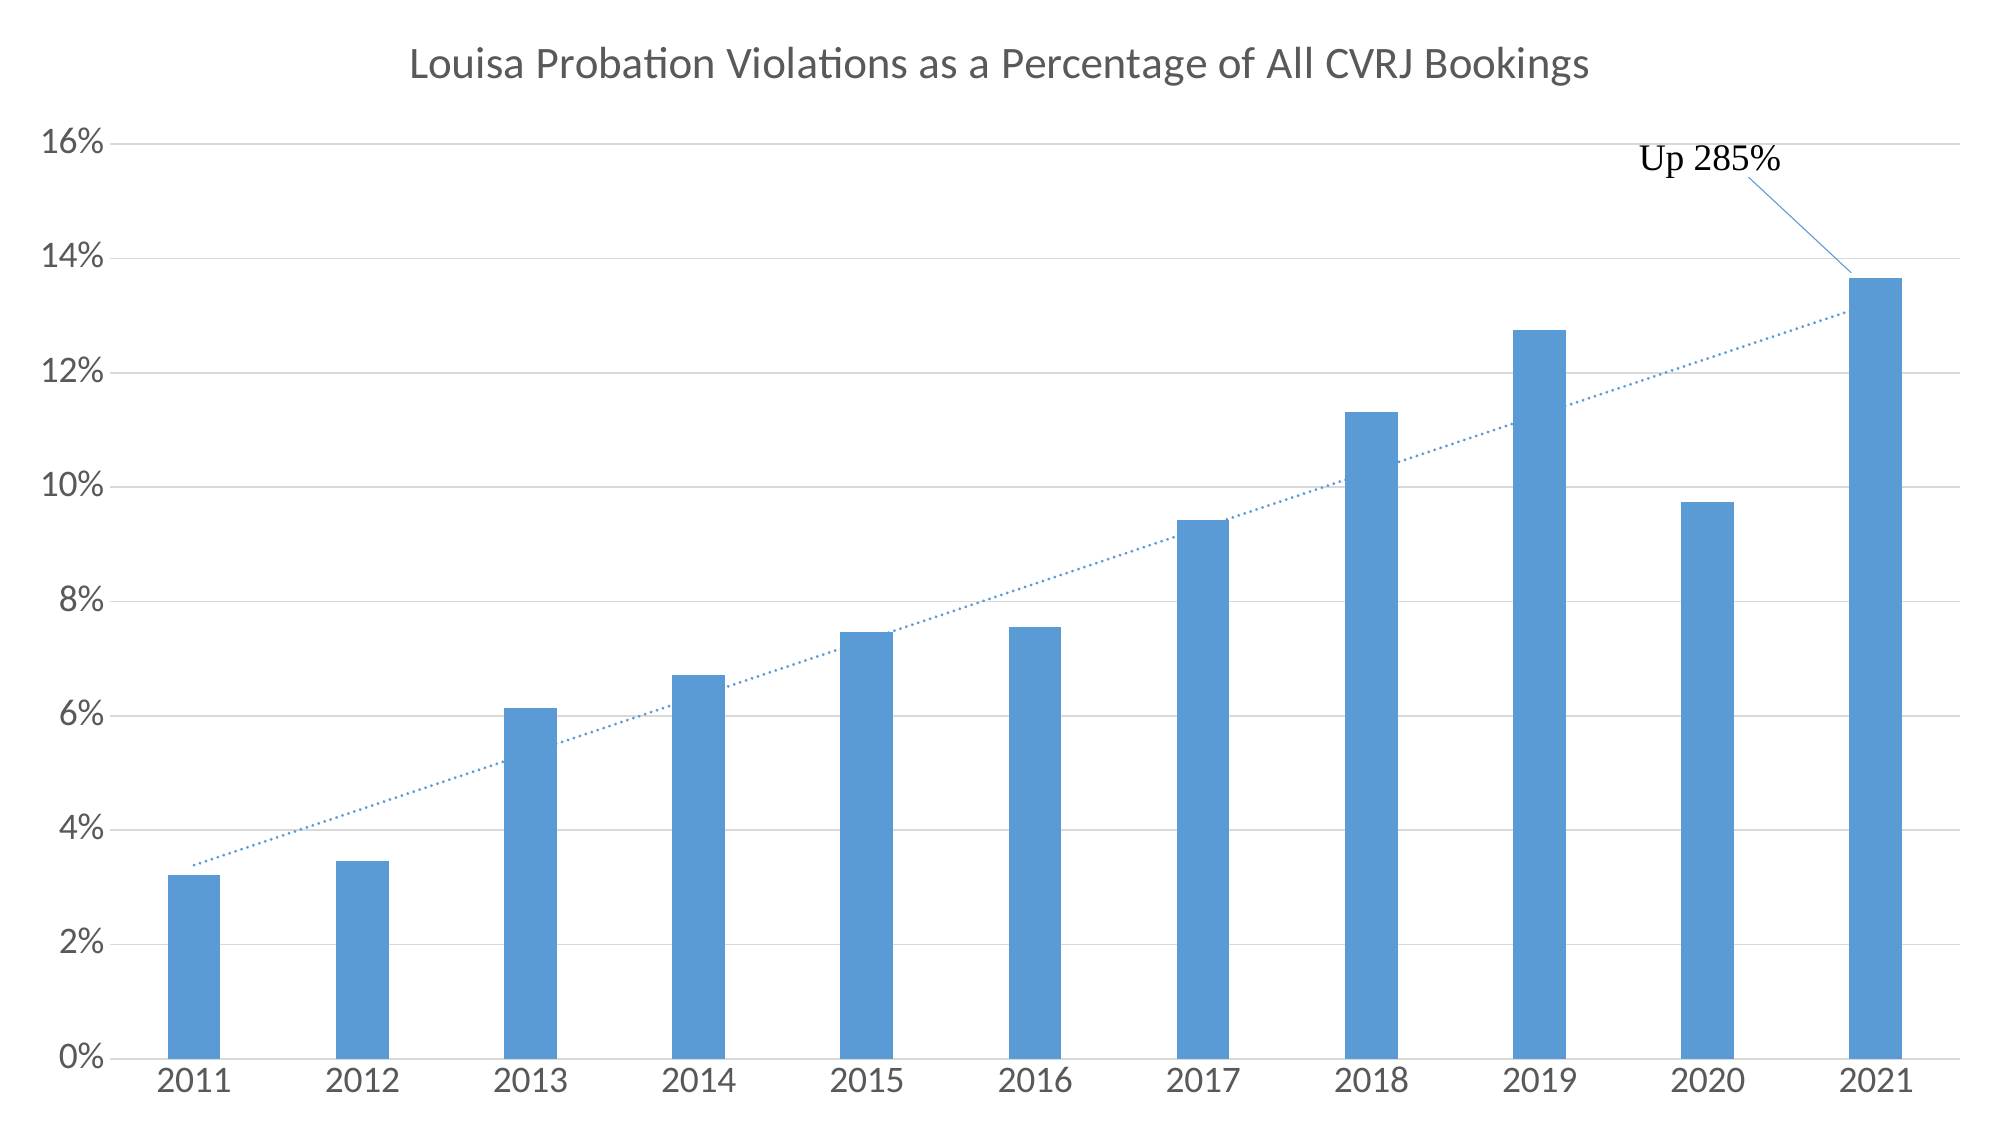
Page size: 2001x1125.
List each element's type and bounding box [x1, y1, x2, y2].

chart [0, 0, 2000, 1125]
